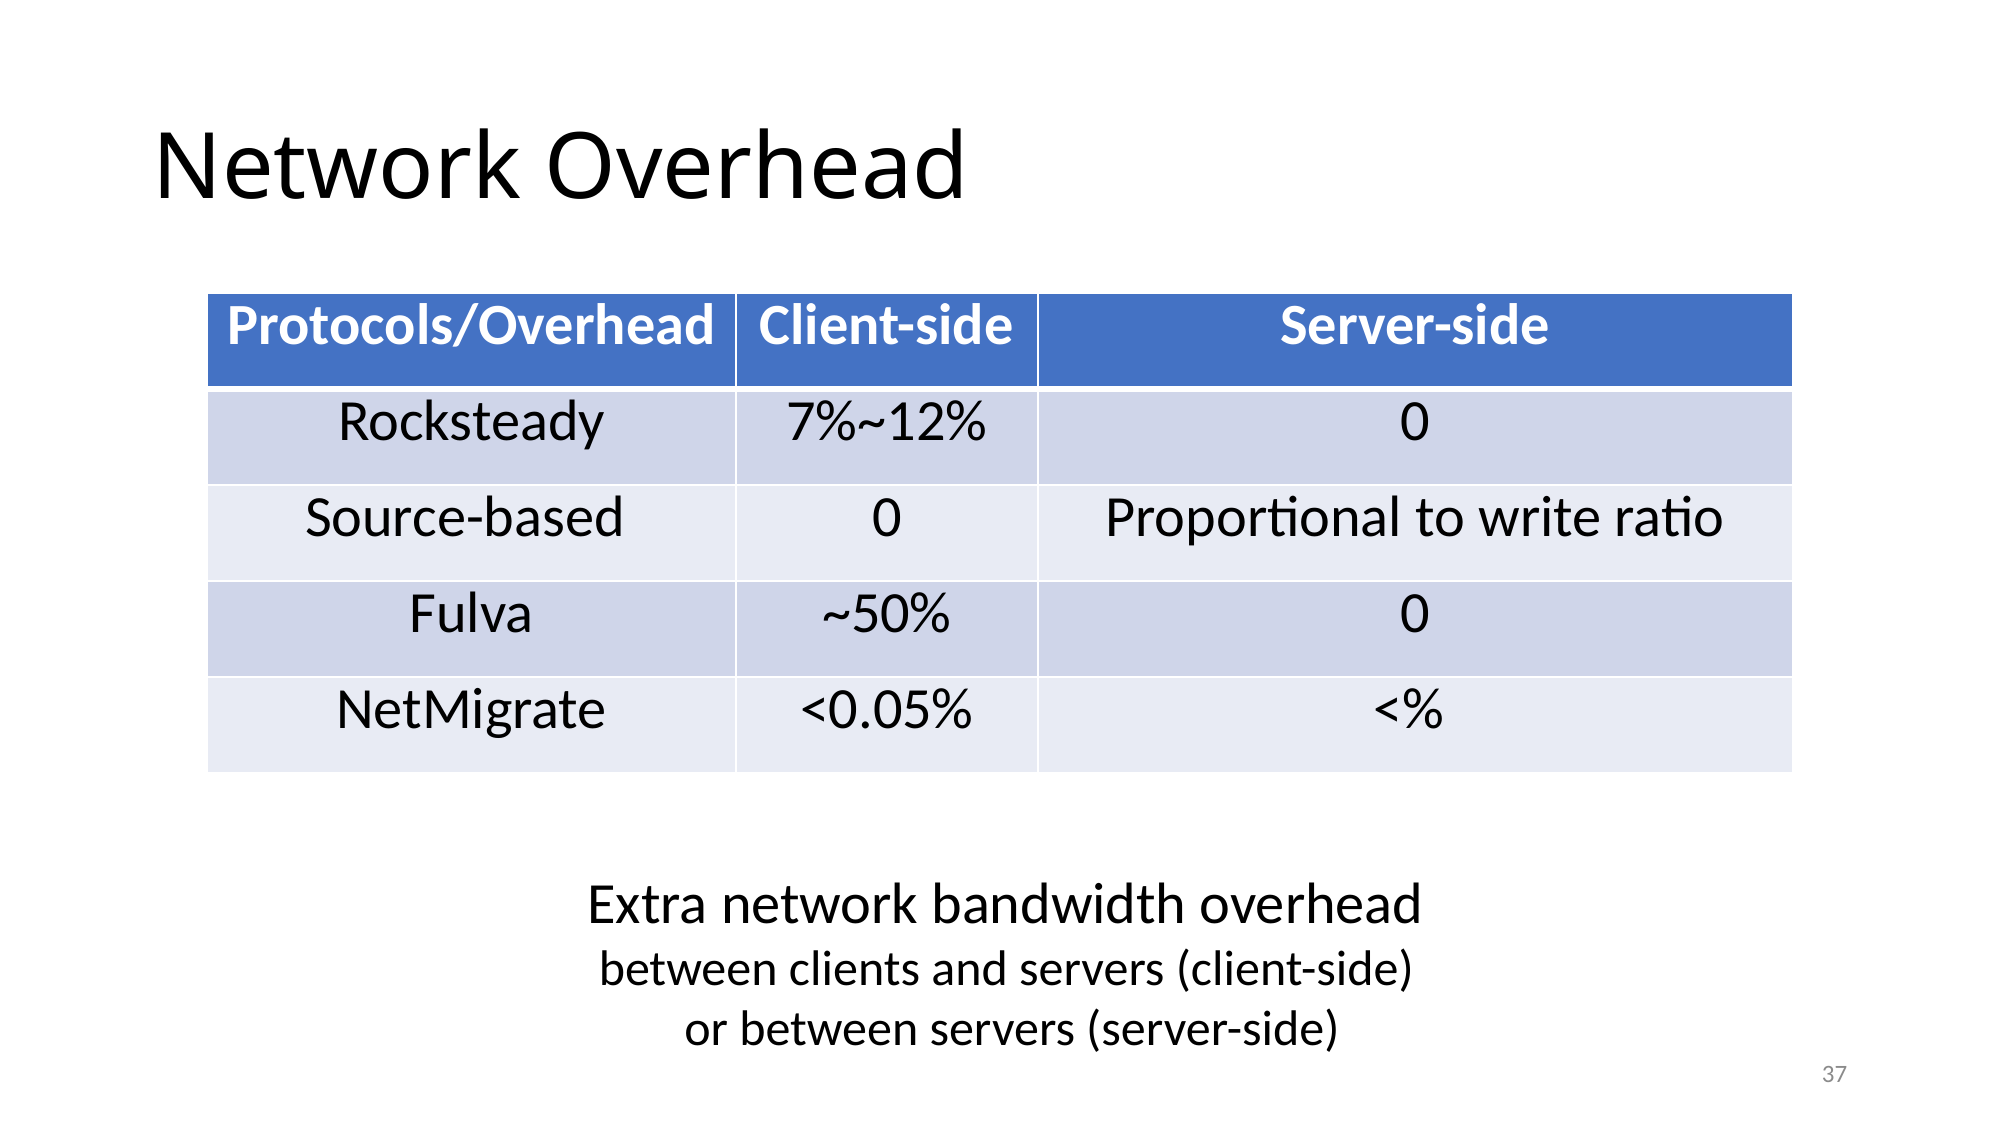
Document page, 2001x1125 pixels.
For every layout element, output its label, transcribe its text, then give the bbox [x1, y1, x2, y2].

slide_number 37 [1412, 1042, 1863, 1103]
title Network Overhead [137, 59, 1863, 278]
text_box Extra network bandwidth overhead between clients and servers (client-side) or between servers (server-side) [425, 858, 1599, 1063]
